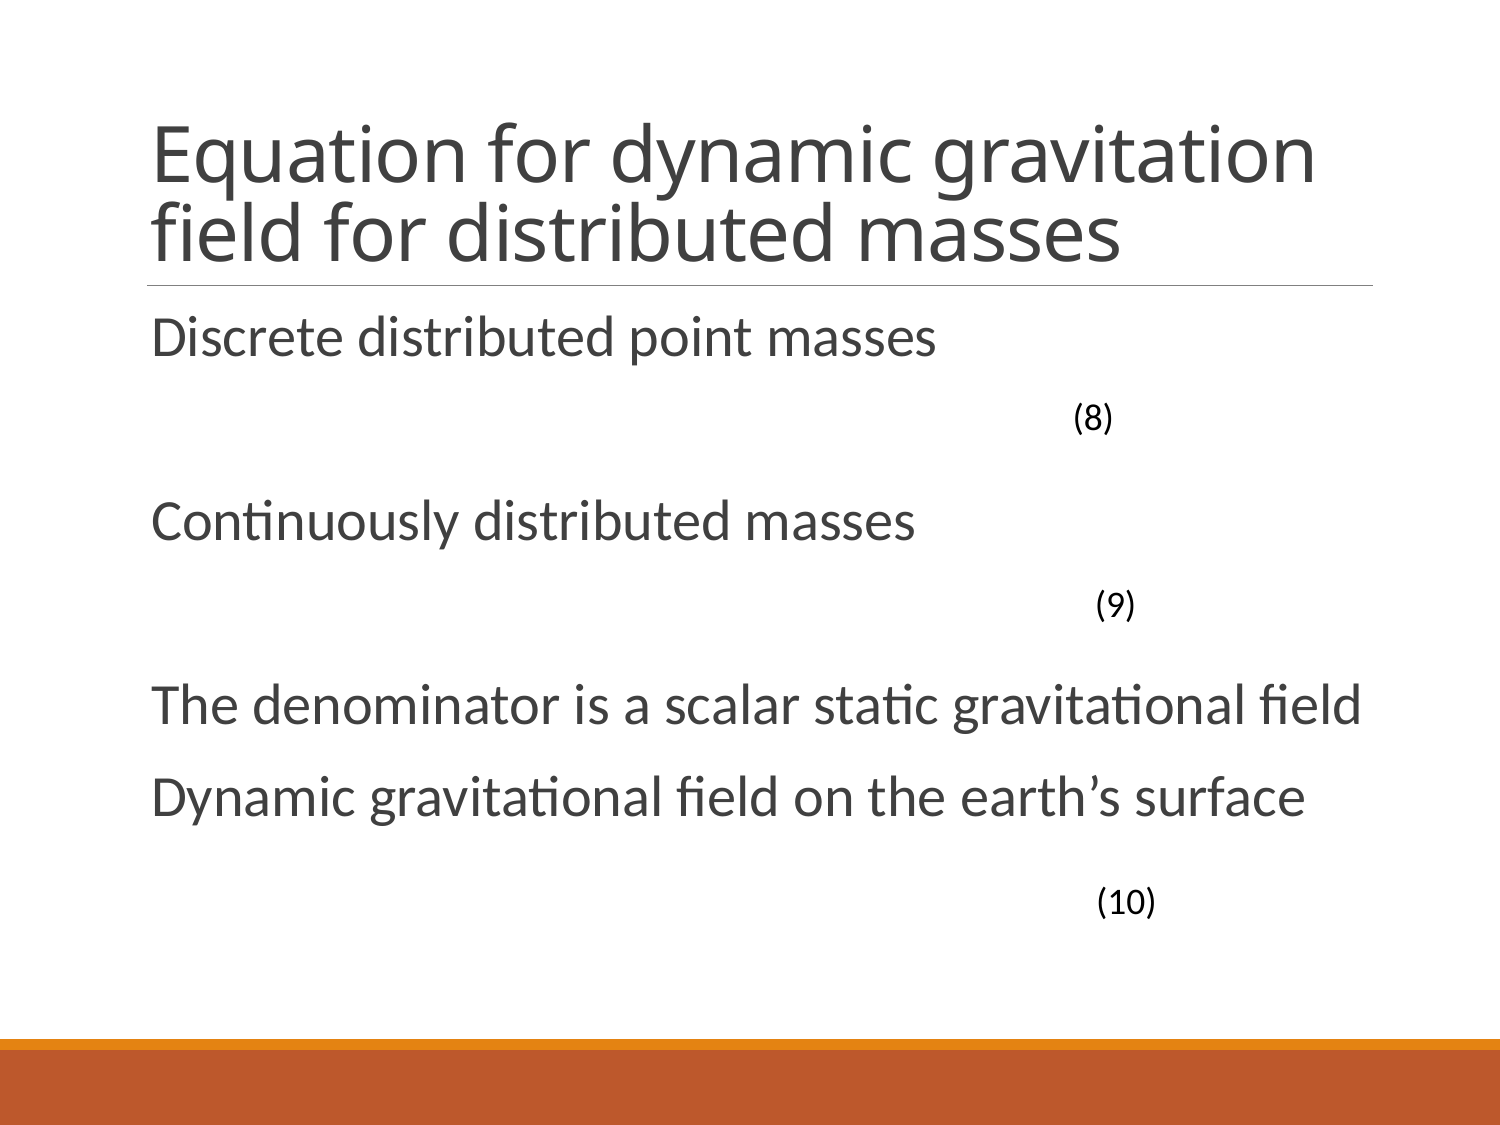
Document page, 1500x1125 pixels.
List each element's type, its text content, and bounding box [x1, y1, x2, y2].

text_box (10) [1081, 869, 1172, 930]
text_box (8) [1057, 385, 1130, 445]
text_box (9) [1080, 572, 1152, 633]
title Equation for dynamic gravitation field for distributed masses [135, 47, 1373, 285]
